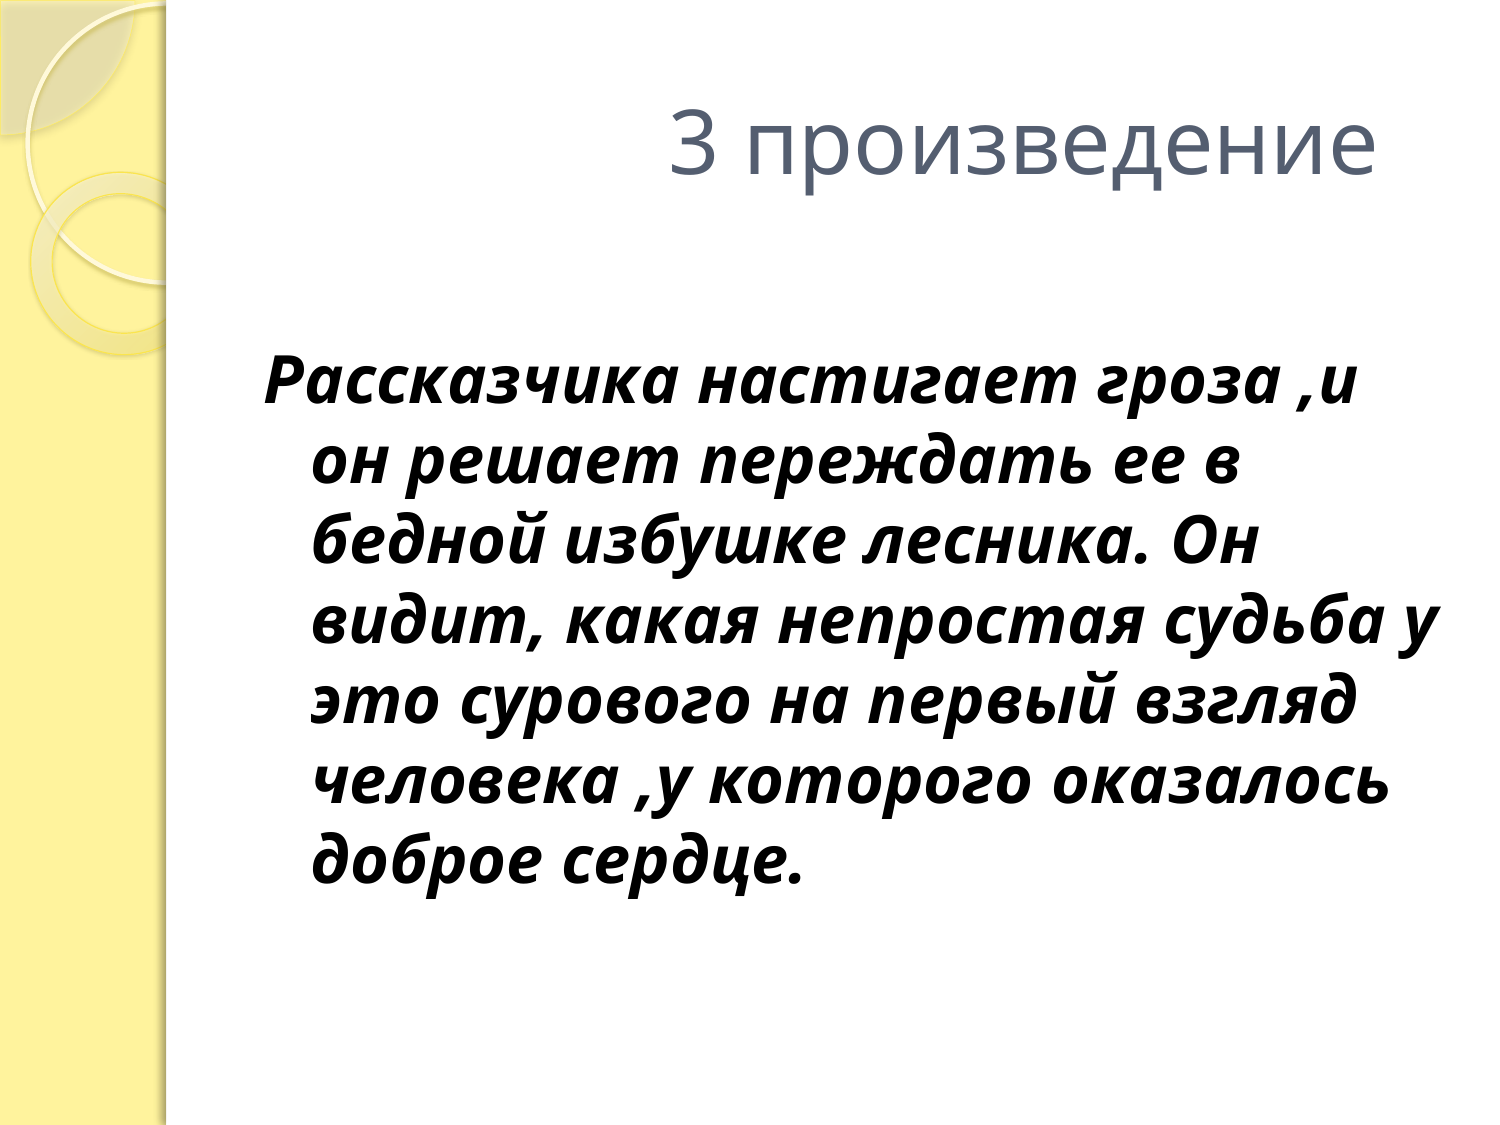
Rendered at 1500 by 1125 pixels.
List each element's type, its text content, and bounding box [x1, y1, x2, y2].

title 3 произведение [235, 45, 1466, 233]
list Рассказчика настигает гроза ,и он решает переждать ее в бедной избушке лесника. Он видит, какая непростая судьба у это сурового на первый взгляд человека ,у которого оказалось доброе сердце. [235, 237, 1466, 1025]
